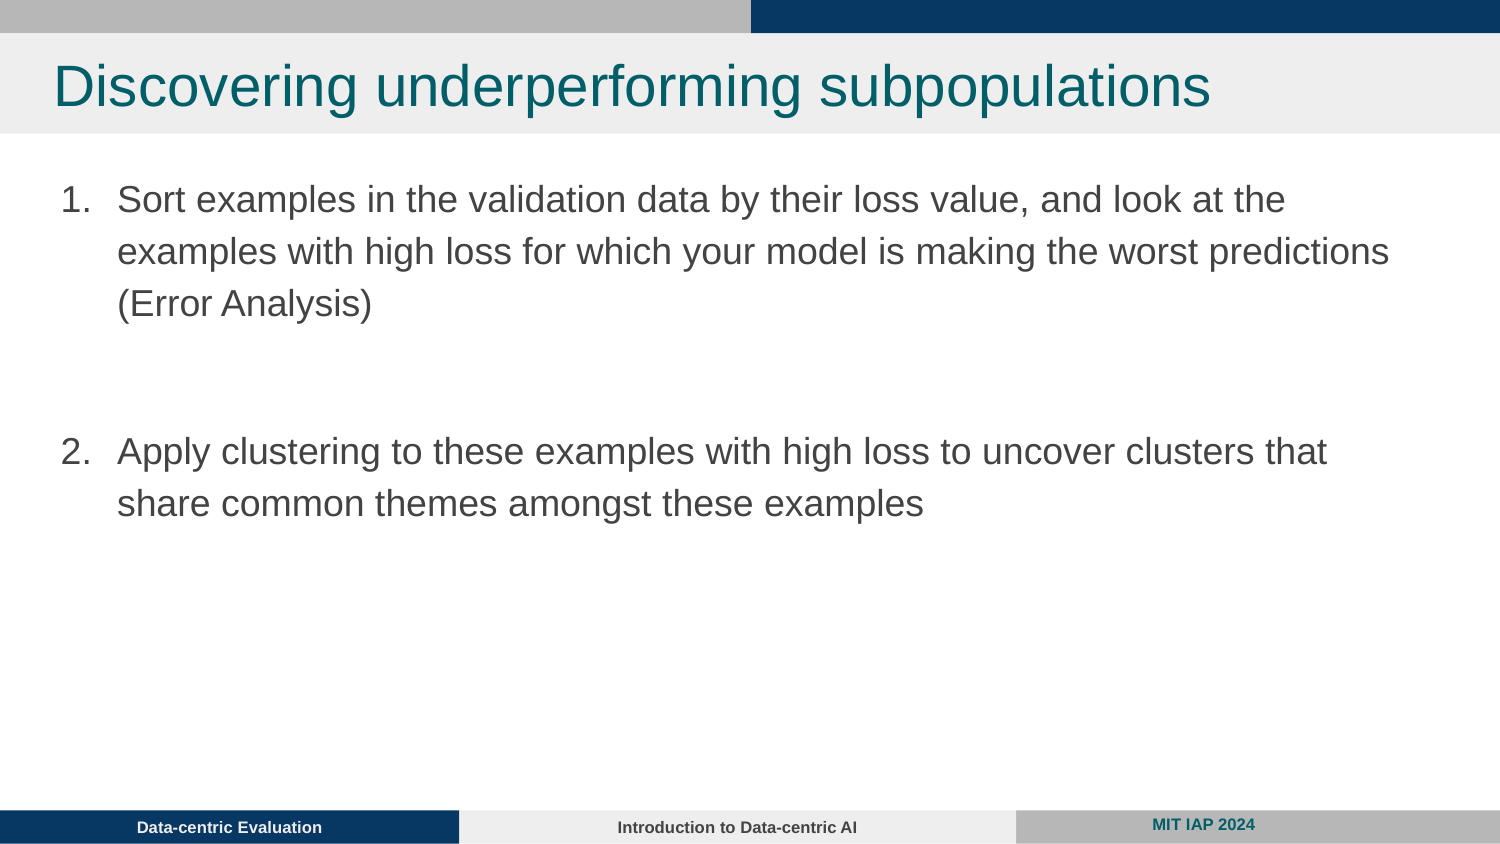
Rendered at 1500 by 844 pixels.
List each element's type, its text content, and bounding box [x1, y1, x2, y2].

list Sort examples in the validation data by their loss value, and look at the examples with high loss for which your model is making the worst predictions (Error Analysis) Apply clustering to these examples with high loss to uncover clusters that share common themes amongst these examples [26, 153, 1425, 649]
title Discovering underperforming subpopulations [38, 33, 1437, 134]
